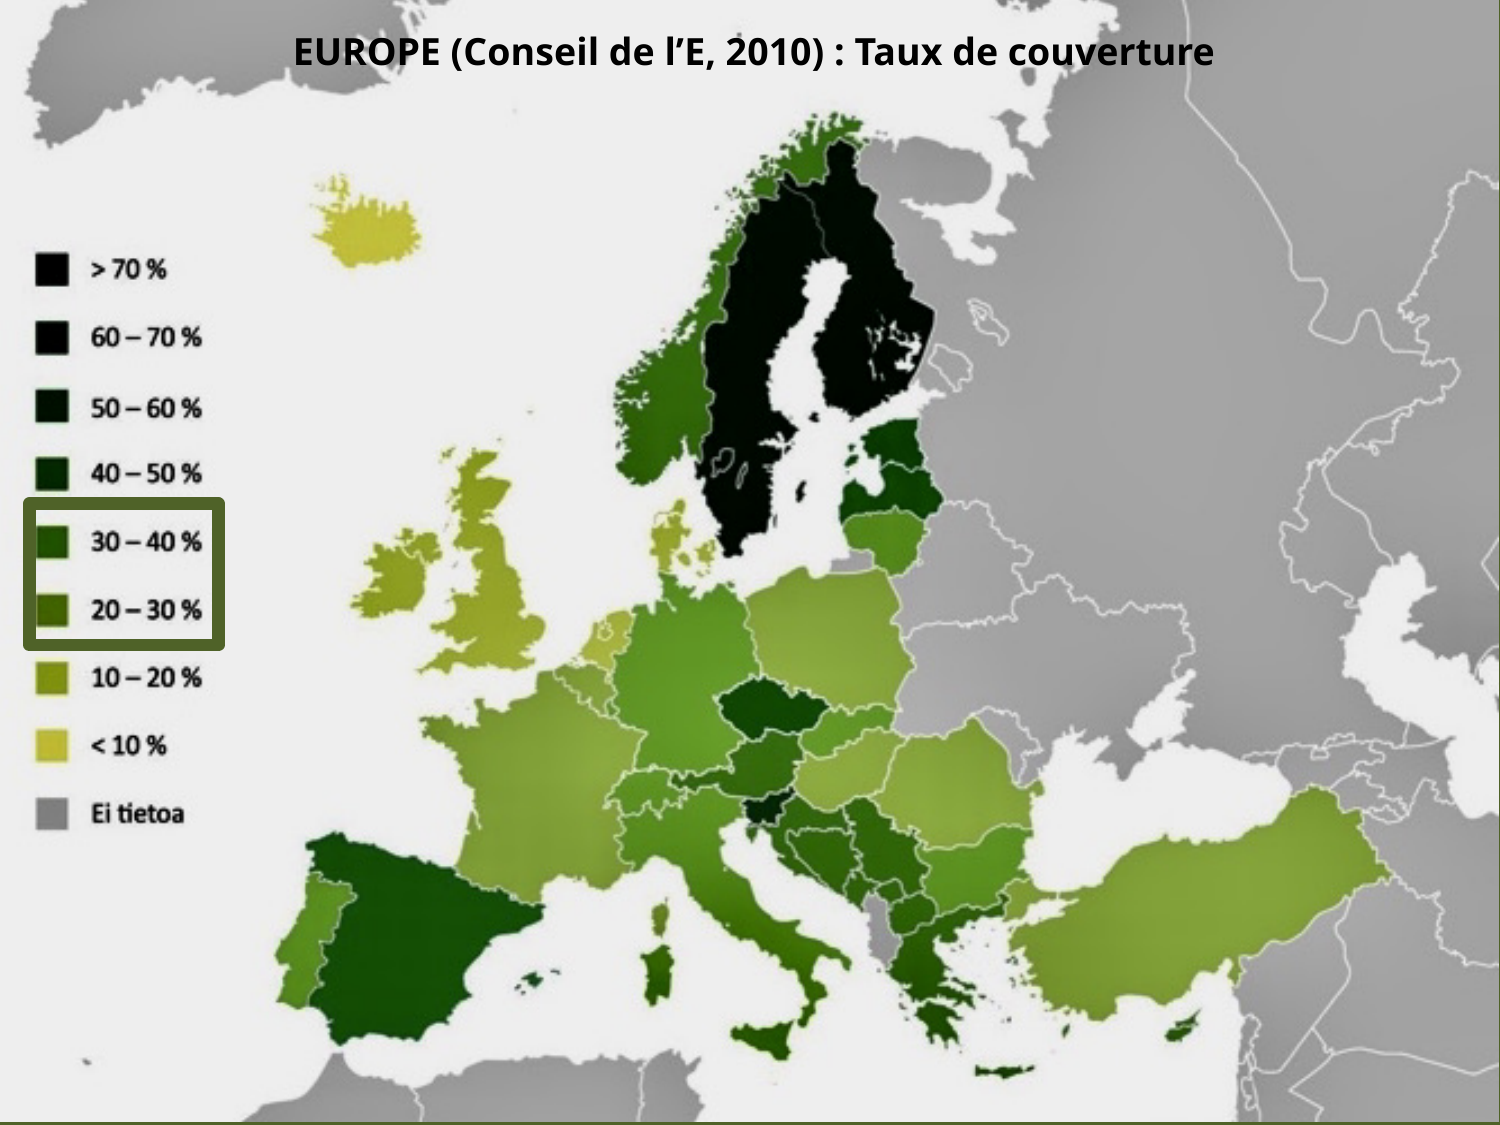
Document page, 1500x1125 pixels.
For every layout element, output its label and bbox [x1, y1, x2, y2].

list [0, 0, 1500, 1123]
